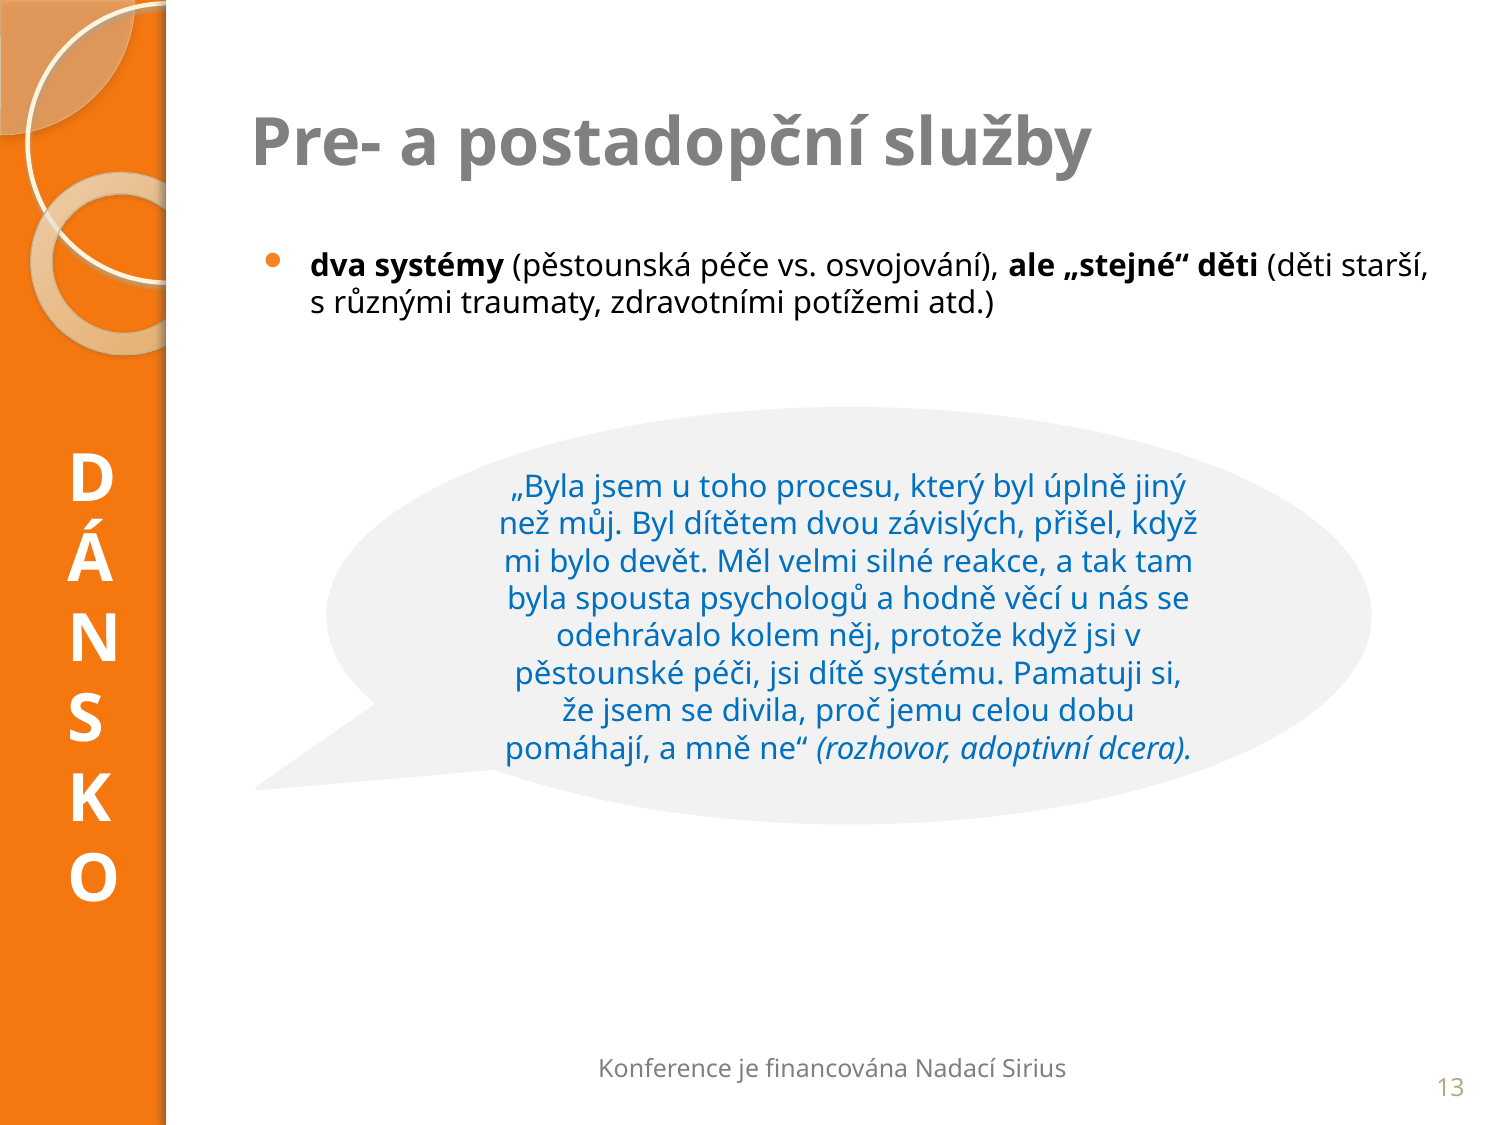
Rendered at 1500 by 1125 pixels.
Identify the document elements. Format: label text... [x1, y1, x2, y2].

list dva systémy (pěstounská péče vs. osvojování), ale „stejné“ děti (děti starší, s různými traumaty, zdravotními potížemi atd.) [235, 237, 1466, 1025]
title Pre- a postadopční služby [235, 45, 1466, 233]
text_box „Byla jsem u toho procesu, který byl úplně jiný než můj. Byl dítětem dvou závislých, přišel, když mi bylo devět. Měl velmi silné reakce, a tak tam byla spousta psychologů a hodně věcí u nás se odehrávalo kolem něj, protože když jsi v pěstounské péči, jsi dítě systému. Pamatuji si, že jsem se divila, proč jemu celou dobu pomáhají, a mně ne“ (rozhovor, adoptivní dcera). [255, 406, 1372, 825]
footer Konference je financována Nadací Sirius [525, 1011, 1140, 1090]
slide_number 13 [1413, 1034, 1488, 1113]
text_box DÁNSKO [53, 361, 136, 988]
